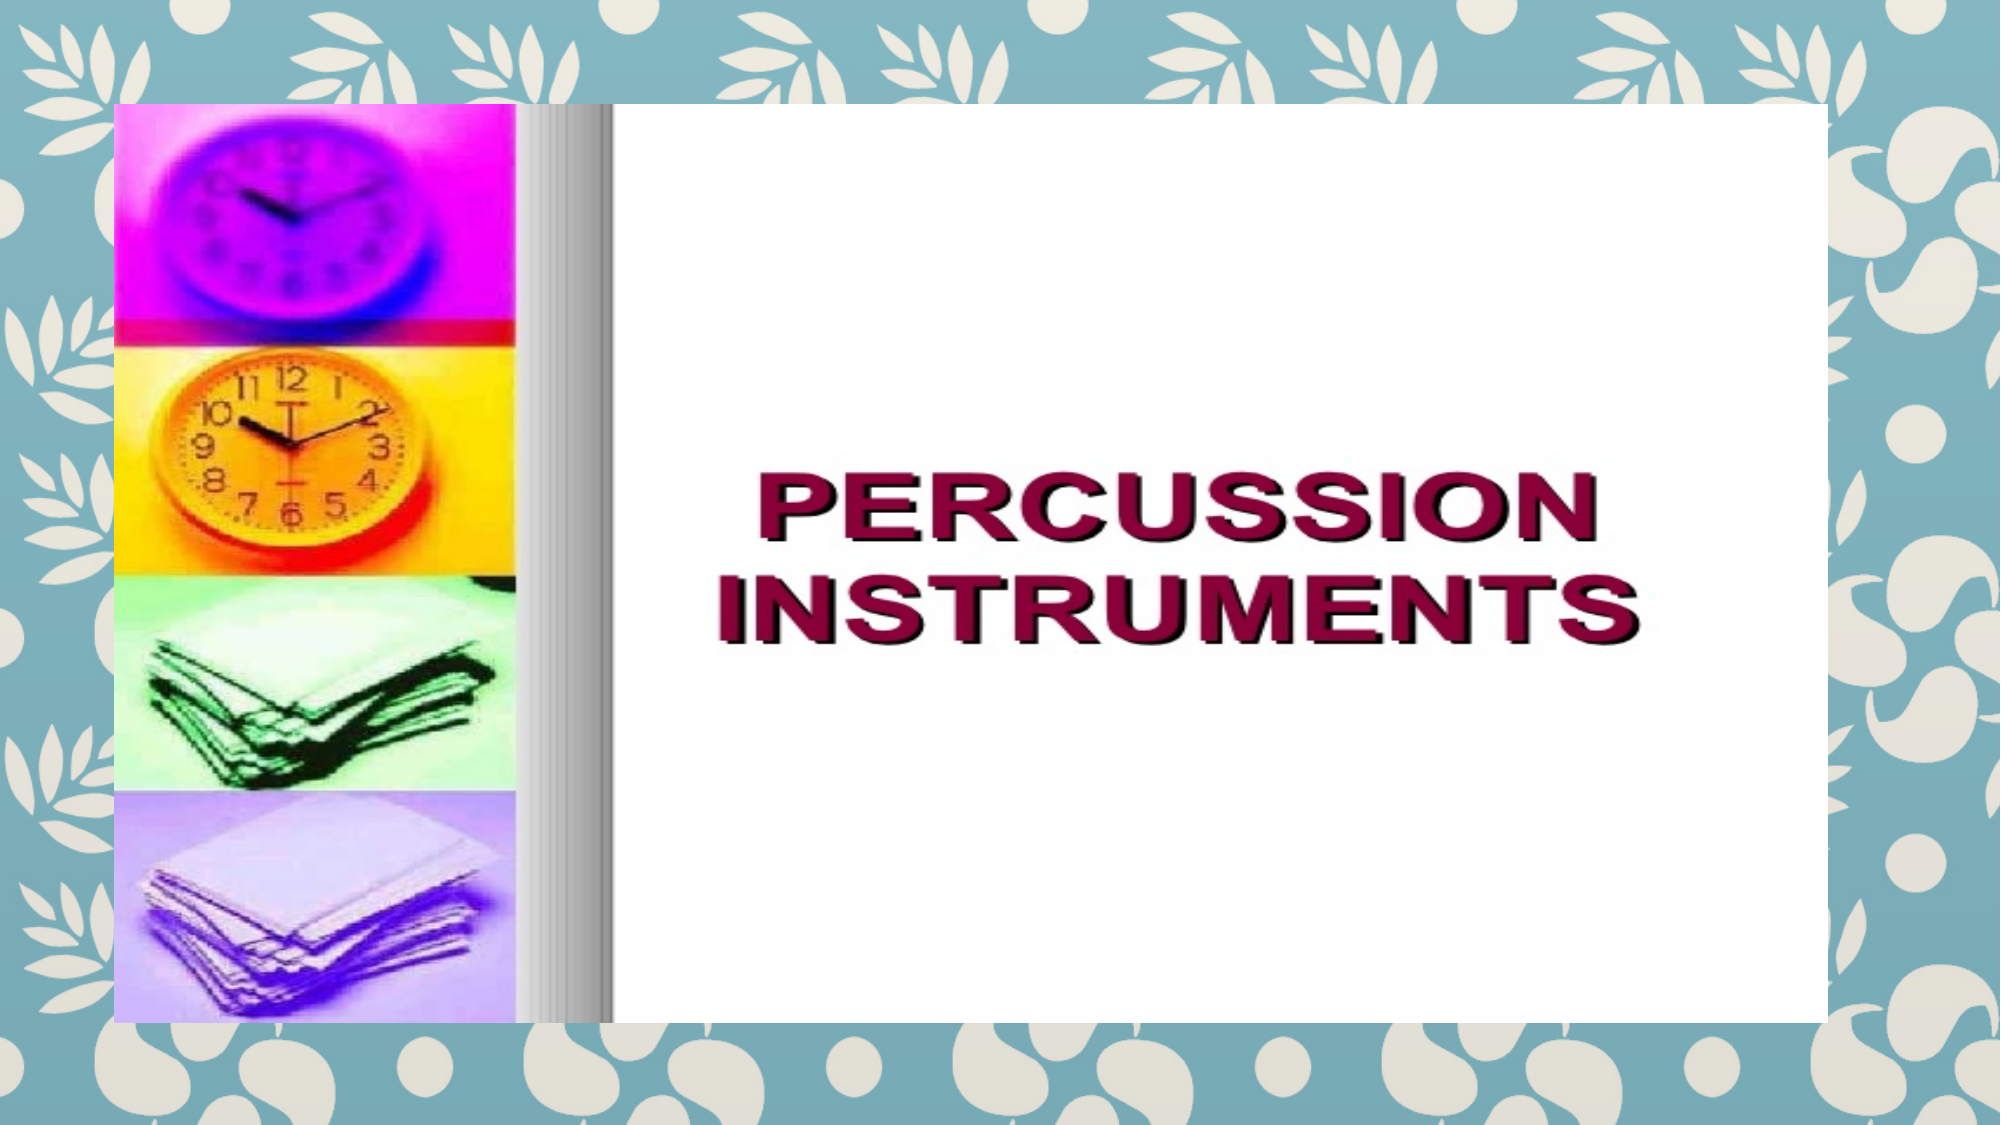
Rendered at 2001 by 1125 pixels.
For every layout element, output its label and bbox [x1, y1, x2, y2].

picture [114, 104, 1828, 1023]
